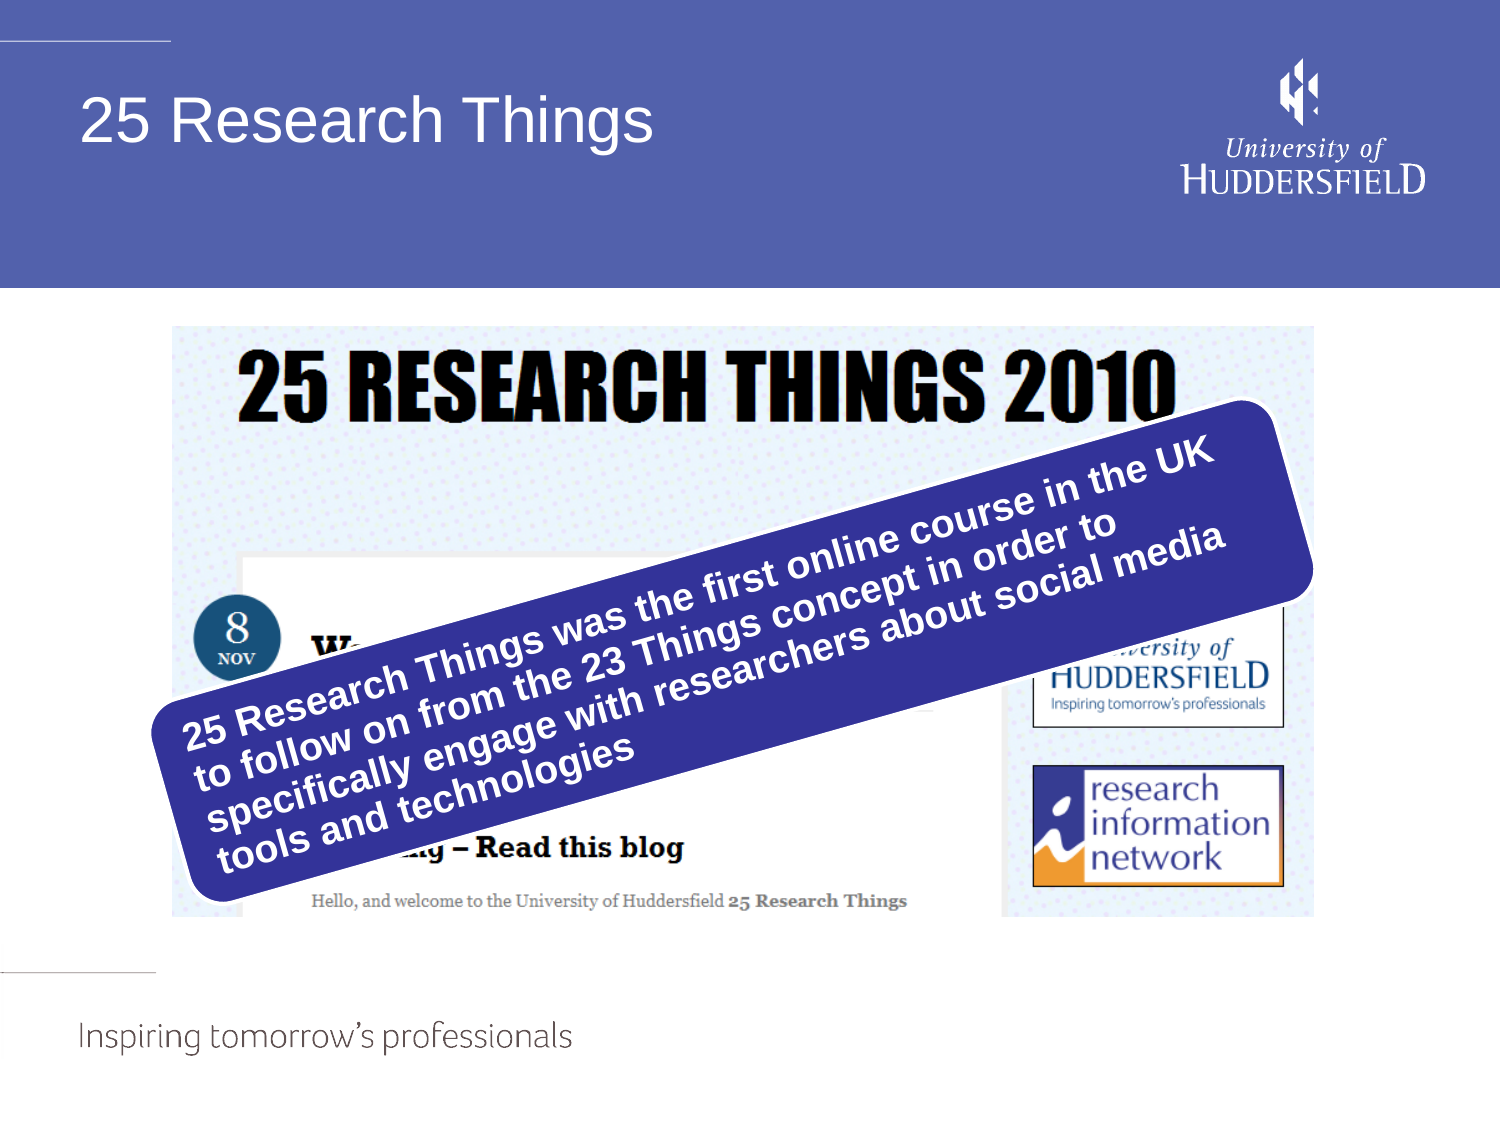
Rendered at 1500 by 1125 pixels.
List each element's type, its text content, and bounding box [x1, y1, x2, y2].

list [171, 326, 1314, 591]
title 25 Research Things [64, 42, 1416, 191]
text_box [147, 593, 1318, 811]
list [171, 818, 1314, 918]
picture [0, 0, 1500, 288]
picture [0, 944, 591, 1059]
